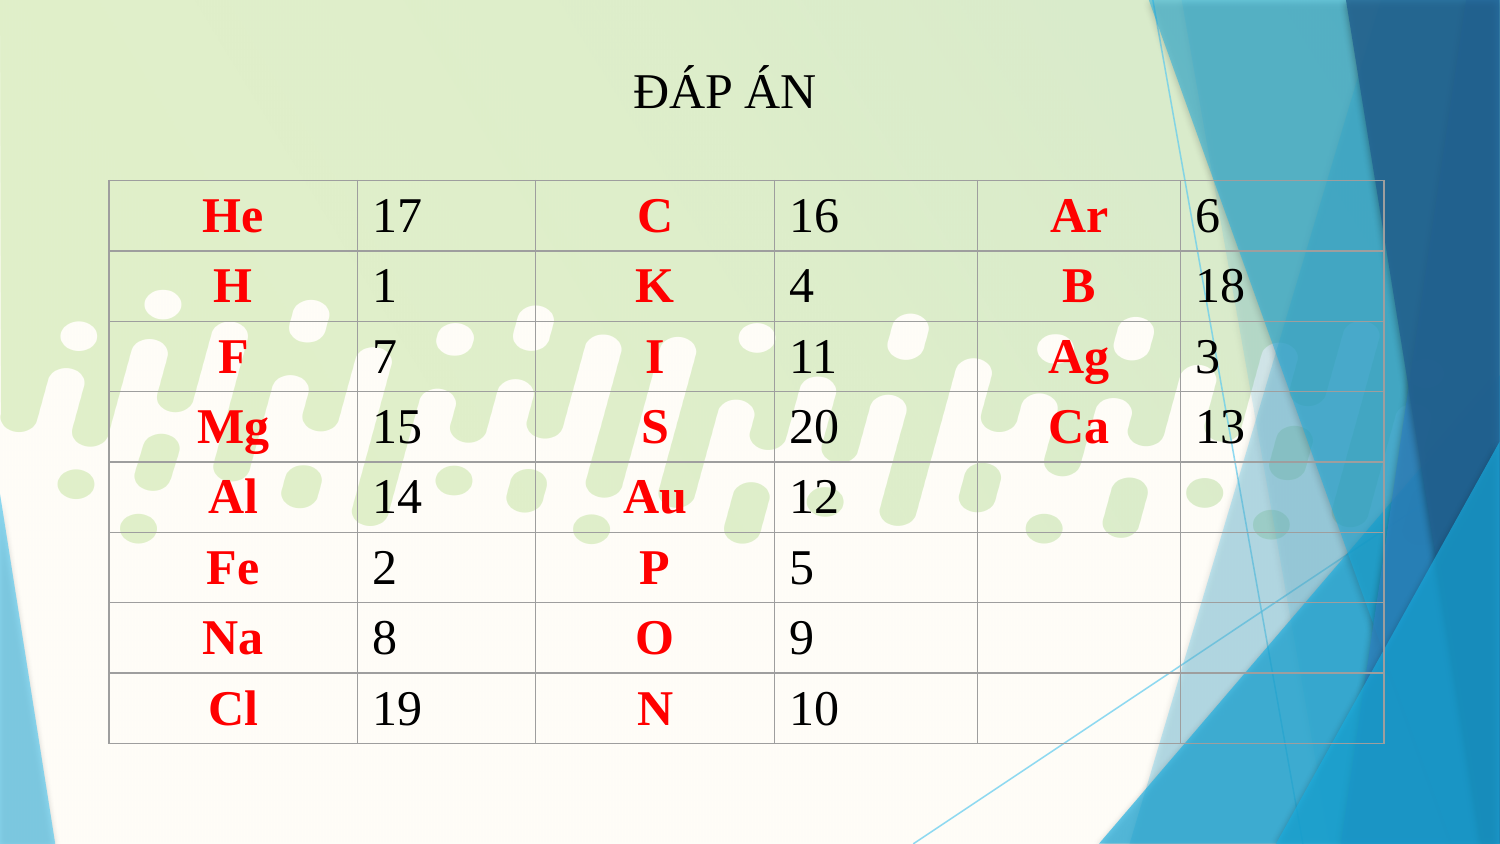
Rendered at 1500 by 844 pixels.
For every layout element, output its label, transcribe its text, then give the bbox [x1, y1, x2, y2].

table_cell Mg [110, 392, 357, 461]
table_cell K [536, 252, 774, 321]
table_cell Ca [978, 392, 1180, 461]
table_cell [978, 674, 1180, 743]
table_cell 14 [358, 463, 535, 532]
table_cell 10 [775, 674, 977, 743]
table_cell [1181, 674, 1383, 743]
table_cell 12 [775, 463, 977, 532]
table_cell 3 [1181, 322, 1383, 391]
title ĐÁP ÁN [289, 33, 1161, 180]
table_header Ar [978, 181, 1180, 250]
table_cell 9 [775, 603, 977, 672]
table_header C [536, 181, 774, 250]
table_cell 18 [1181, 252, 1383, 321]
table_header He [110, 181, 357, 250]
table_cell 1 [358, 252, 535, 321]
table_header 17 [358, 181, 535, 250]
table_cell 15 [358, 392, 535, 461]
table_cell 4 [775, 252, 977, 321]
table_cell 5 [775, 533, 977, 602]
table_cell P [536, 533, 774, 602]
table_cell [978, 603, 1180, 672]
table_cell O [536, 603, 774, 672]
table_cell [978, 463, 1180, 532]
table_cell Na [110, 603, 357, 672]
table_cell S [536, 392, 774, 461]
table_cell 13 [1181, 392, 1383, 461]
table_cell 7 [358, 322, 535, 391]
table_cell 19 [358, 674, 535, 743]
table_cell I [536, 322, 774, 391]
table_cell 2 [358, 533, 535, 602]
table_cell Fe [110, 533, 357, 602]
table_cell 20 [775, 392, 977, 461]
table_cell 8 [358, 603, 535, 672]
table_cell [1181, 463, 1383, 532]
table_cell [978, 533, 1180, 602]
table_cell H [110, 252, 357, 321]
table_header 16 [775, 181, 977, 250]
table_cell F [110, 322, 357, 391]
table_cell [1181, 603, 1383, 672]
table_cell Cl [110, 674, 357, 743]
table_cell B [978, 252, 1180, 321]
table_cell [1181, 533, 1383, 602]
table_cell 11 [775, 322, 977, 391]
table_cell N [536, 674, 774, 743]
table_cell Au [536, 463, 774, 532]
table_cell Al [110, 463, 357, 532]
table_cell Ag [978, 322, 1180, 391]
table_header 6 [1181, 181, 1383, 250]
